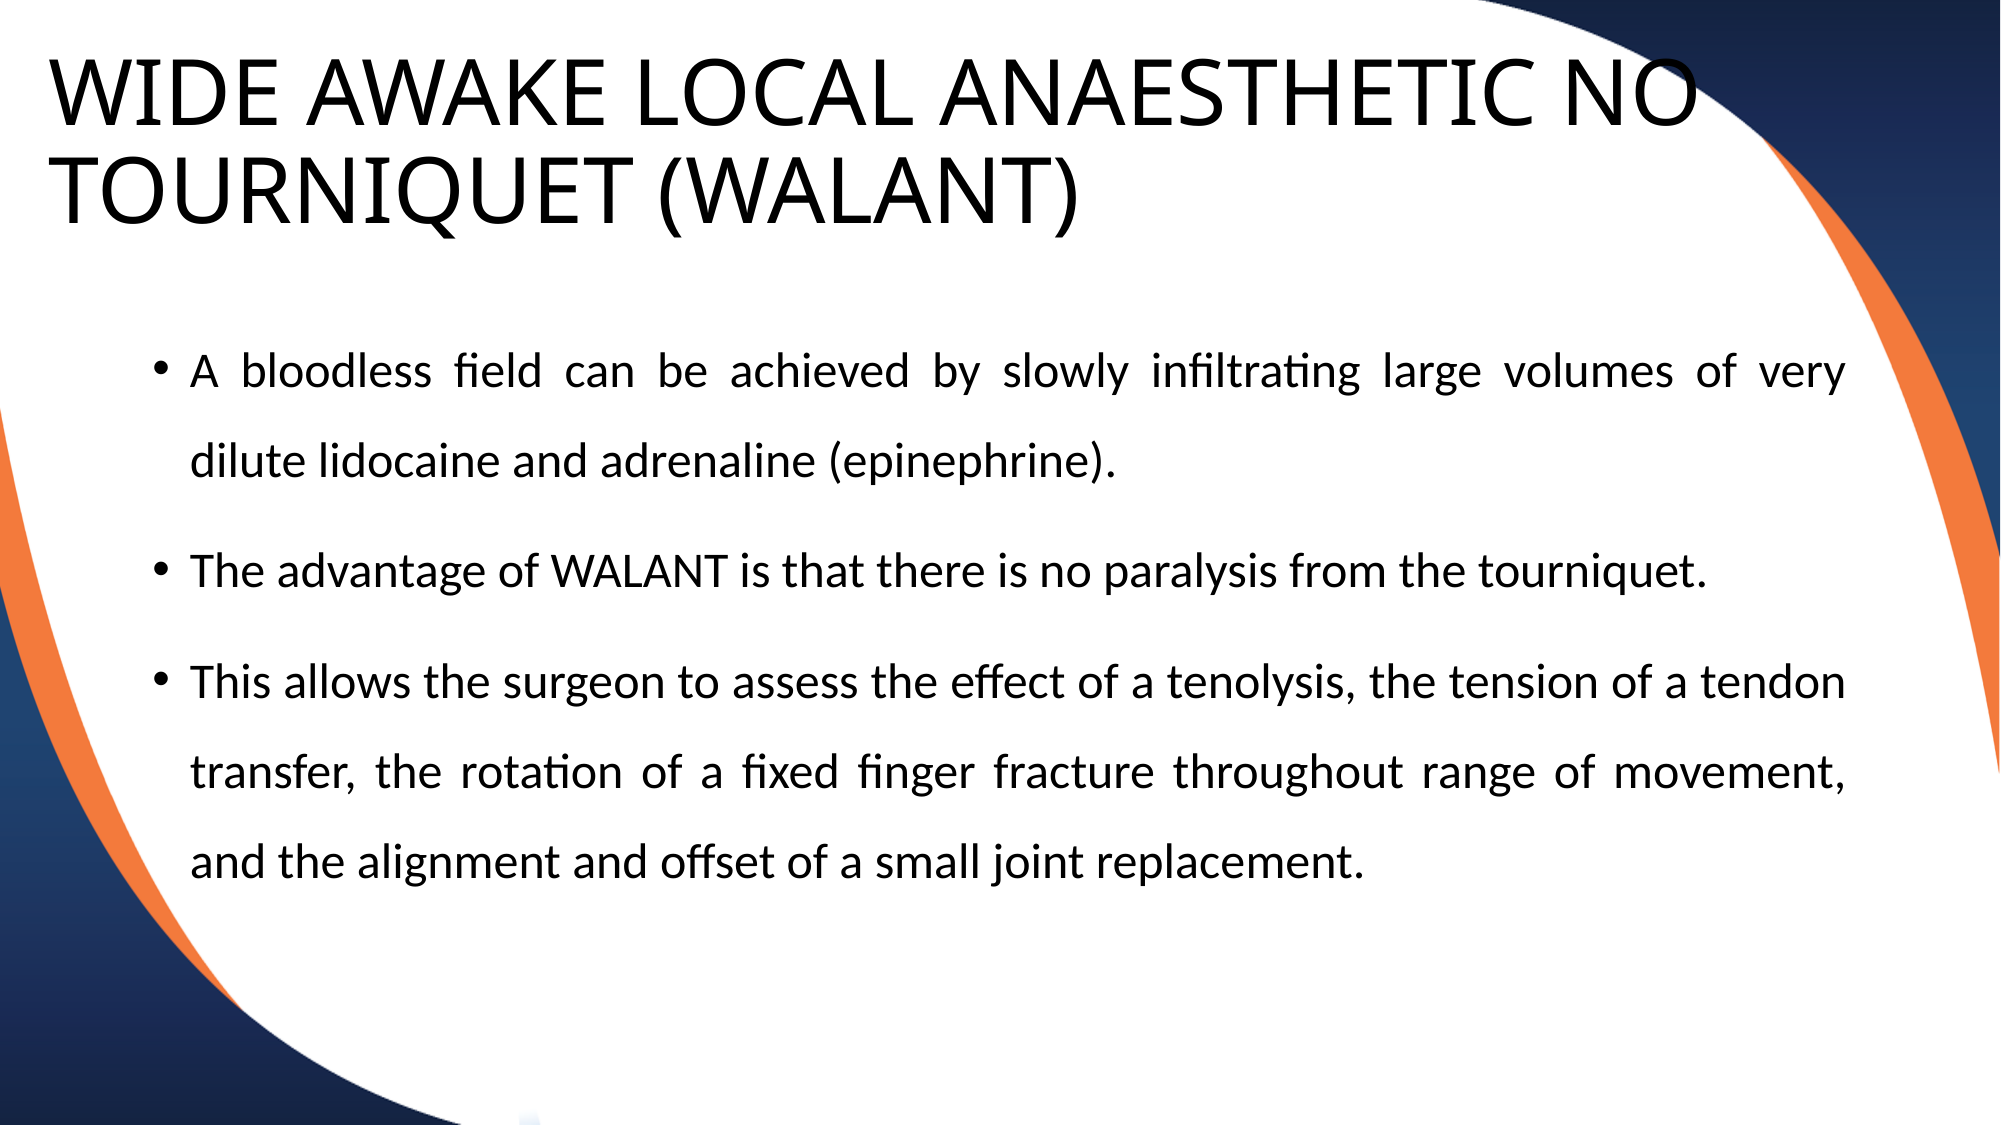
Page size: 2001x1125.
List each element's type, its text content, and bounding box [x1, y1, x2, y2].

list A bloodless field can be achieved by slowly infiltrating large volumes of very dilute lidocaine and adrenaline (epinephrine). The advantage of WALANT is that there is no paralysis from the tourniquet. This allows the surgeon to assess the effect of a tenolysis, the tension of a tendon transfer, the rotation of a fixed finger fracture throughout range of movement, and the alignment and offset of a small joint replacement. [137, 299, 1863, 1014]
title WIDE AWAKE LOCAL ANAESTHETIC NO TOURNIQUET (WALANT) [33, 35, 1759, 254]
picture [0, 0, 2001, 1125]
